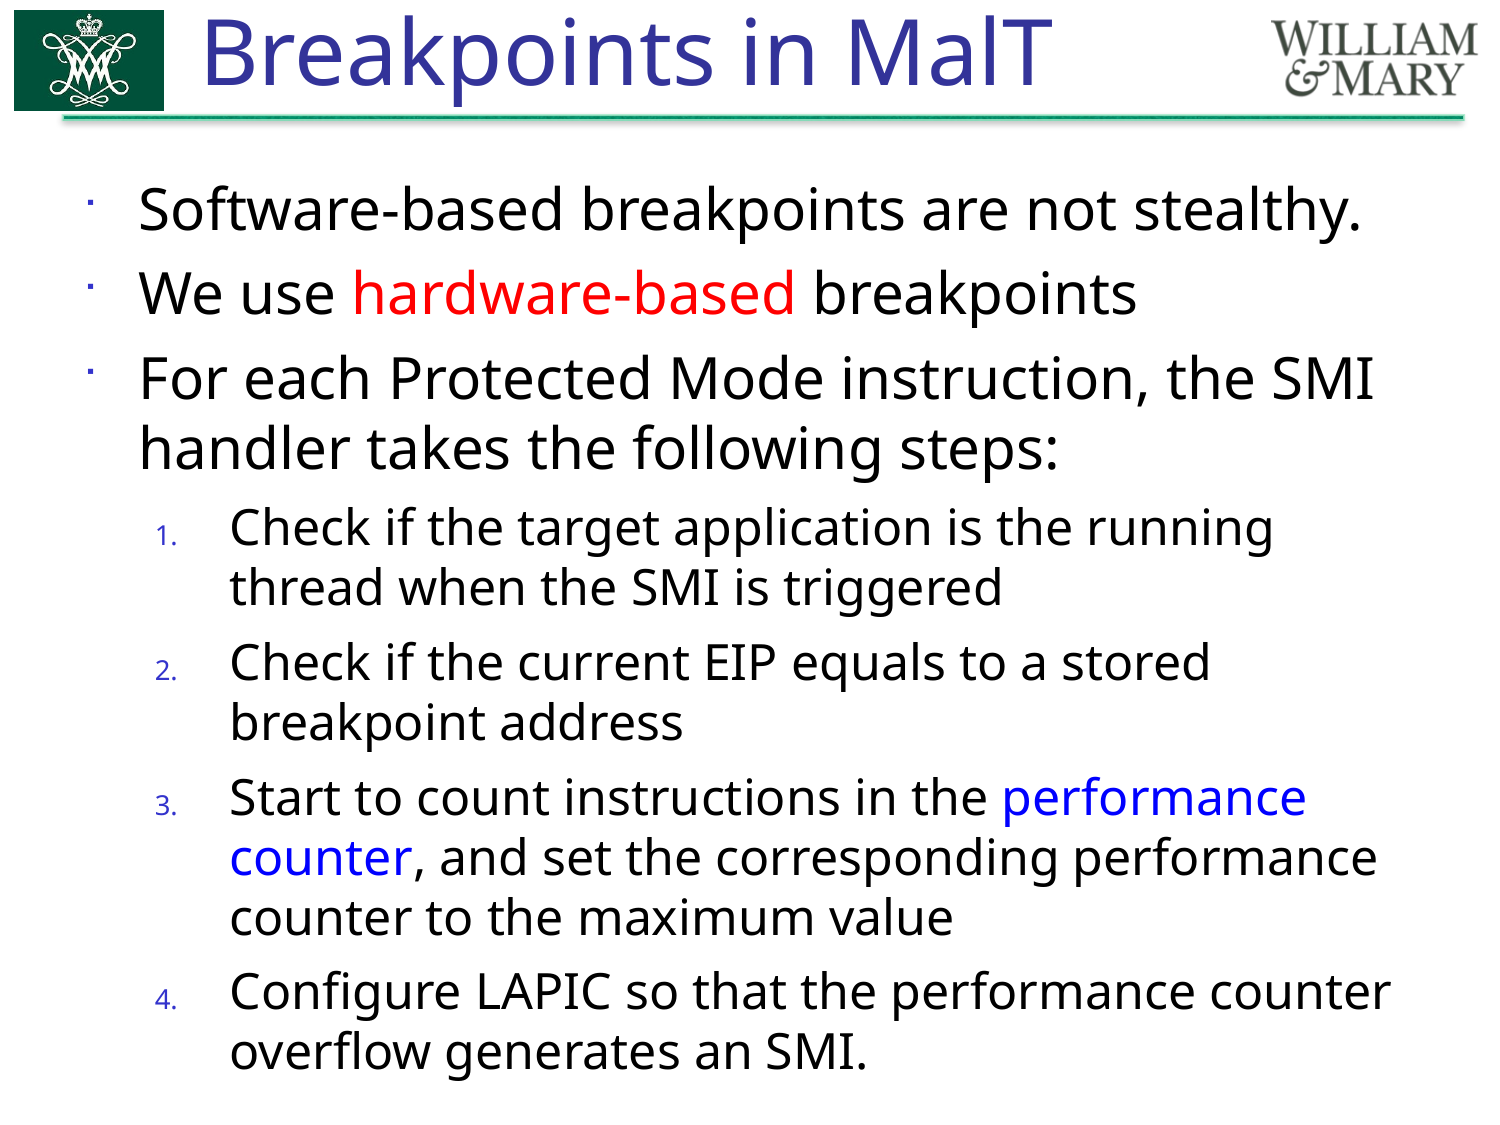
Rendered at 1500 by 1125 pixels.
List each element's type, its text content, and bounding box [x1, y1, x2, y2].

picture [14, 10, 164, 111]
picture [1271, 12, 1479, 109]
list Software-based breakpoints are not stealthy. We use hardware-based breakpoints For each Protected Mode instruction, the SMI handler takes the following steps: Check if the target application is the running thread when the SMI is triggered Check if the current EIP equals to a stored breakpoint address Start to count instructions in the performance counter, and set the corresponding performance counter to the maximum value Configure LAPIC so that the performance counter overflow generates an SMI. [74, 164, 1426, 1125]
title Breakpoints in MalT [191, 0, 1206, 113]
